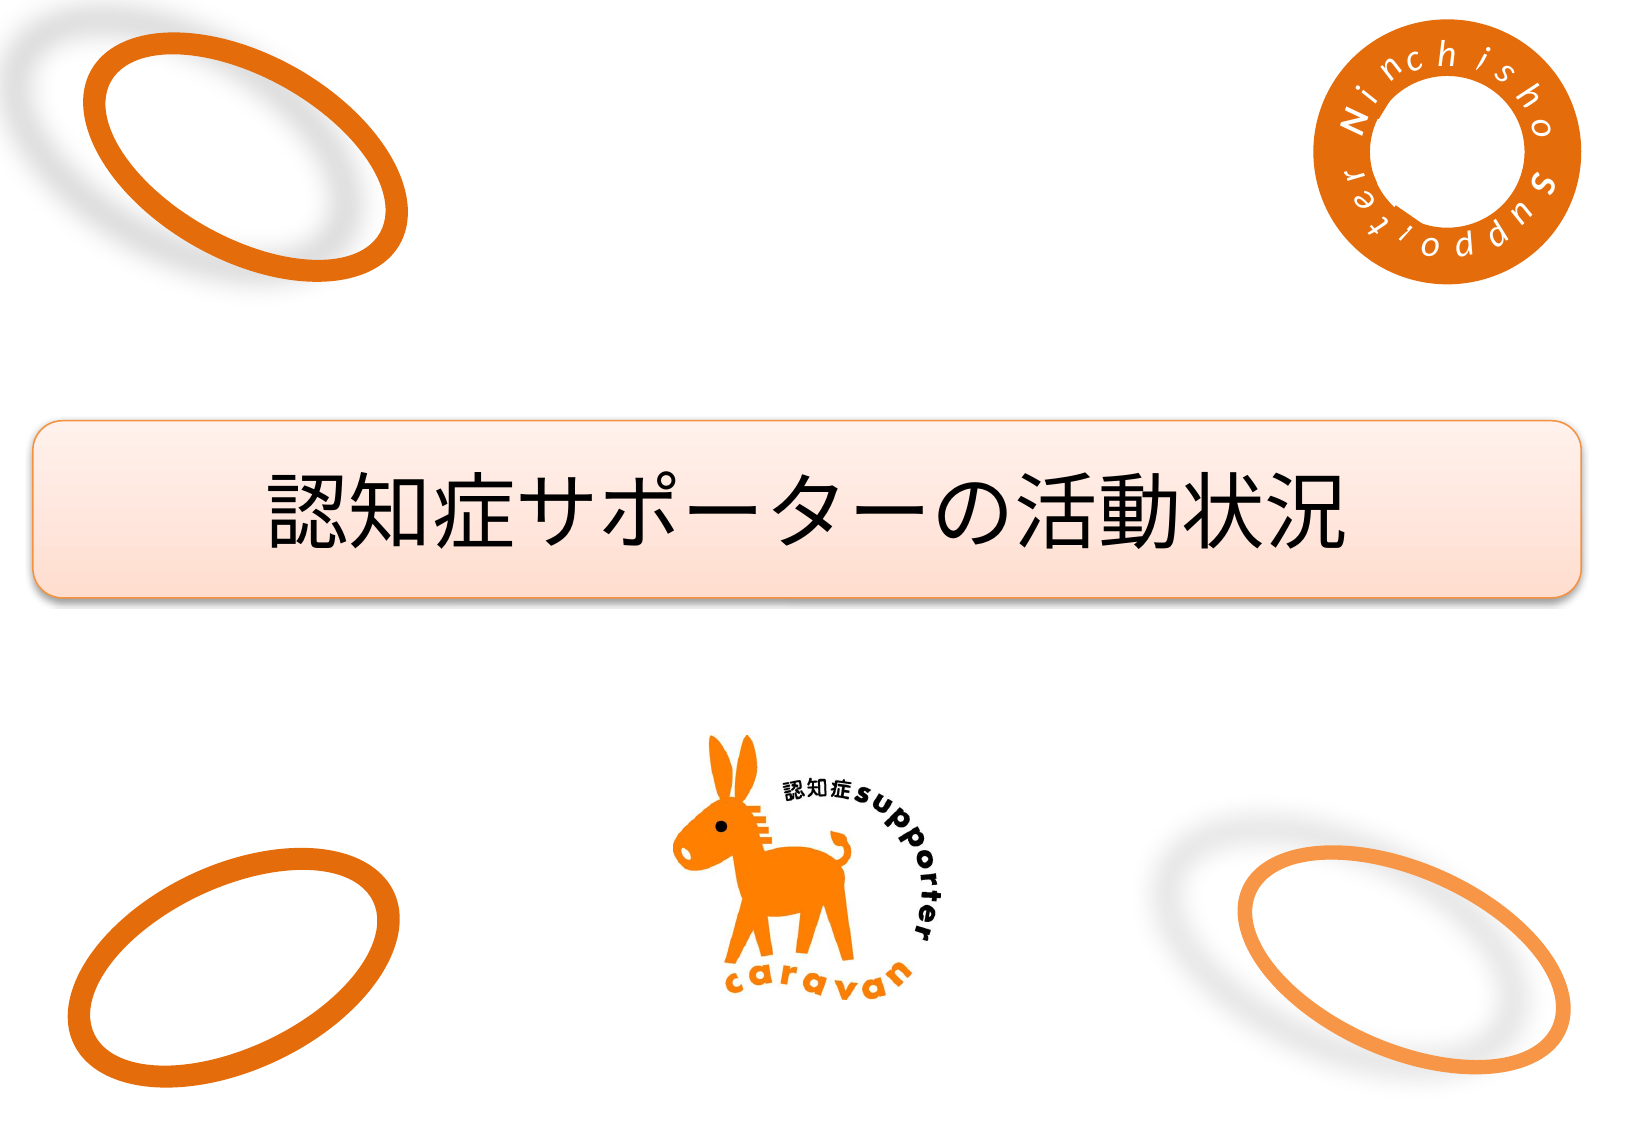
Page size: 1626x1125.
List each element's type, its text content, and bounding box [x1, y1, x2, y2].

picture [672, 735, 942, 1000]
text_box [65, 845, 402, 1090]
text_box [81, 30, 411, 284]
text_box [1313, 19, 1582, 285]
text_box 認知症サポーターの活動状況 [32, 419, 1583, 599]
text_box [1235, 843, 1573, 1077]
